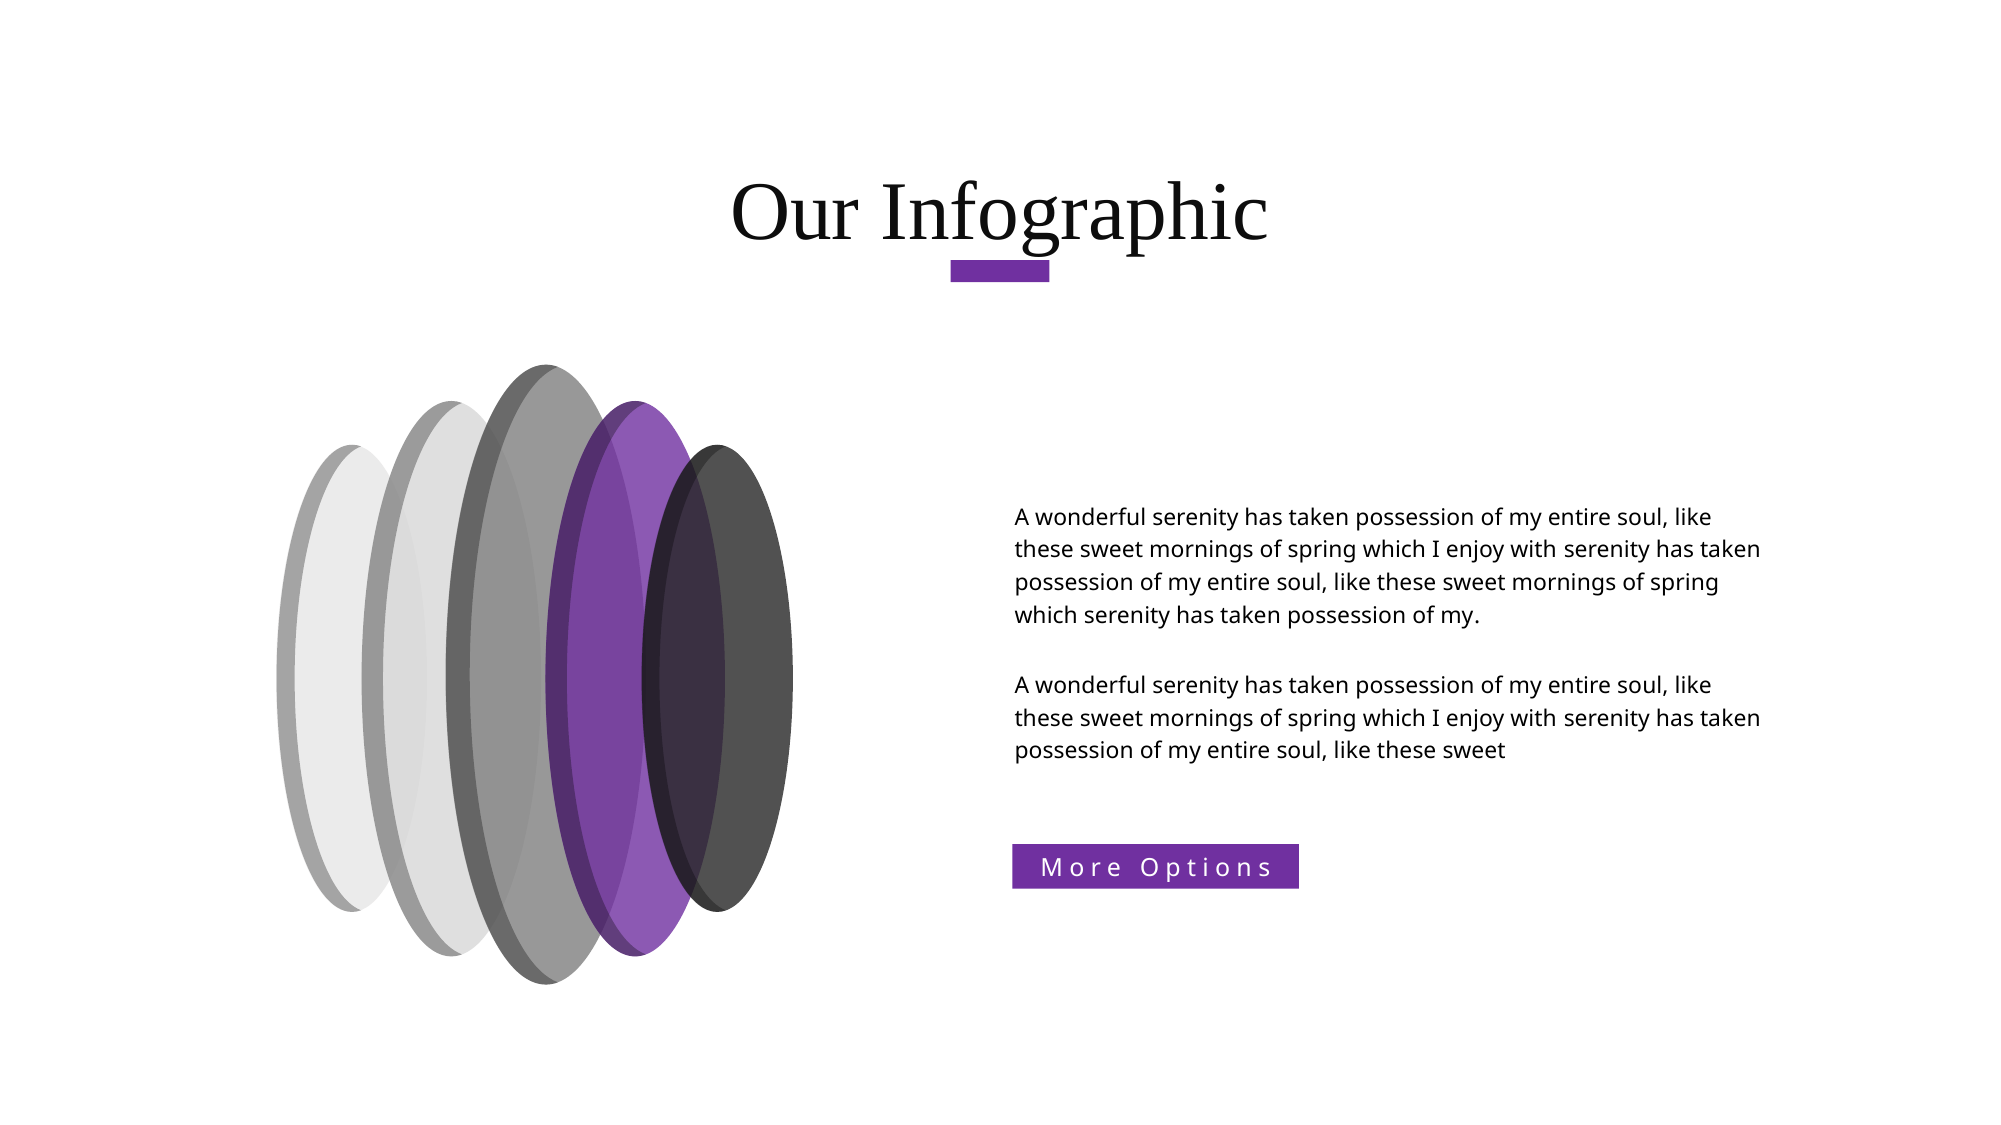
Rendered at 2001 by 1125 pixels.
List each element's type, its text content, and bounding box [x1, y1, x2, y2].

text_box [545, 400, 725, 957]
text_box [641, 444, 793, 912]
text_box Our Infographic [530, 98, 1470, 264]
text_box [950, 259, 1050, 283]
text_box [445, 364, 646, 985]
text_box A wonderful serenity has taken possession of my entire soul, like these sweet mornings of spring which I enjoy with serenity has taken possession of my entire soul, like these sweet mornings of spring which serenity has taken possession of my. [999, 489, 1779, 636]
text_box A wonderful serenity has taken possession of my entire soul, like these sweet mornings of spring which I enjoy with serenity has taken possession of my entire soul, like these sweet [999, 657, 1779, 771]
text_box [361, 400, 445, 957]
text_box More Options [1012, 844, 1299, 889]
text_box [275, 444, 361, 912]
